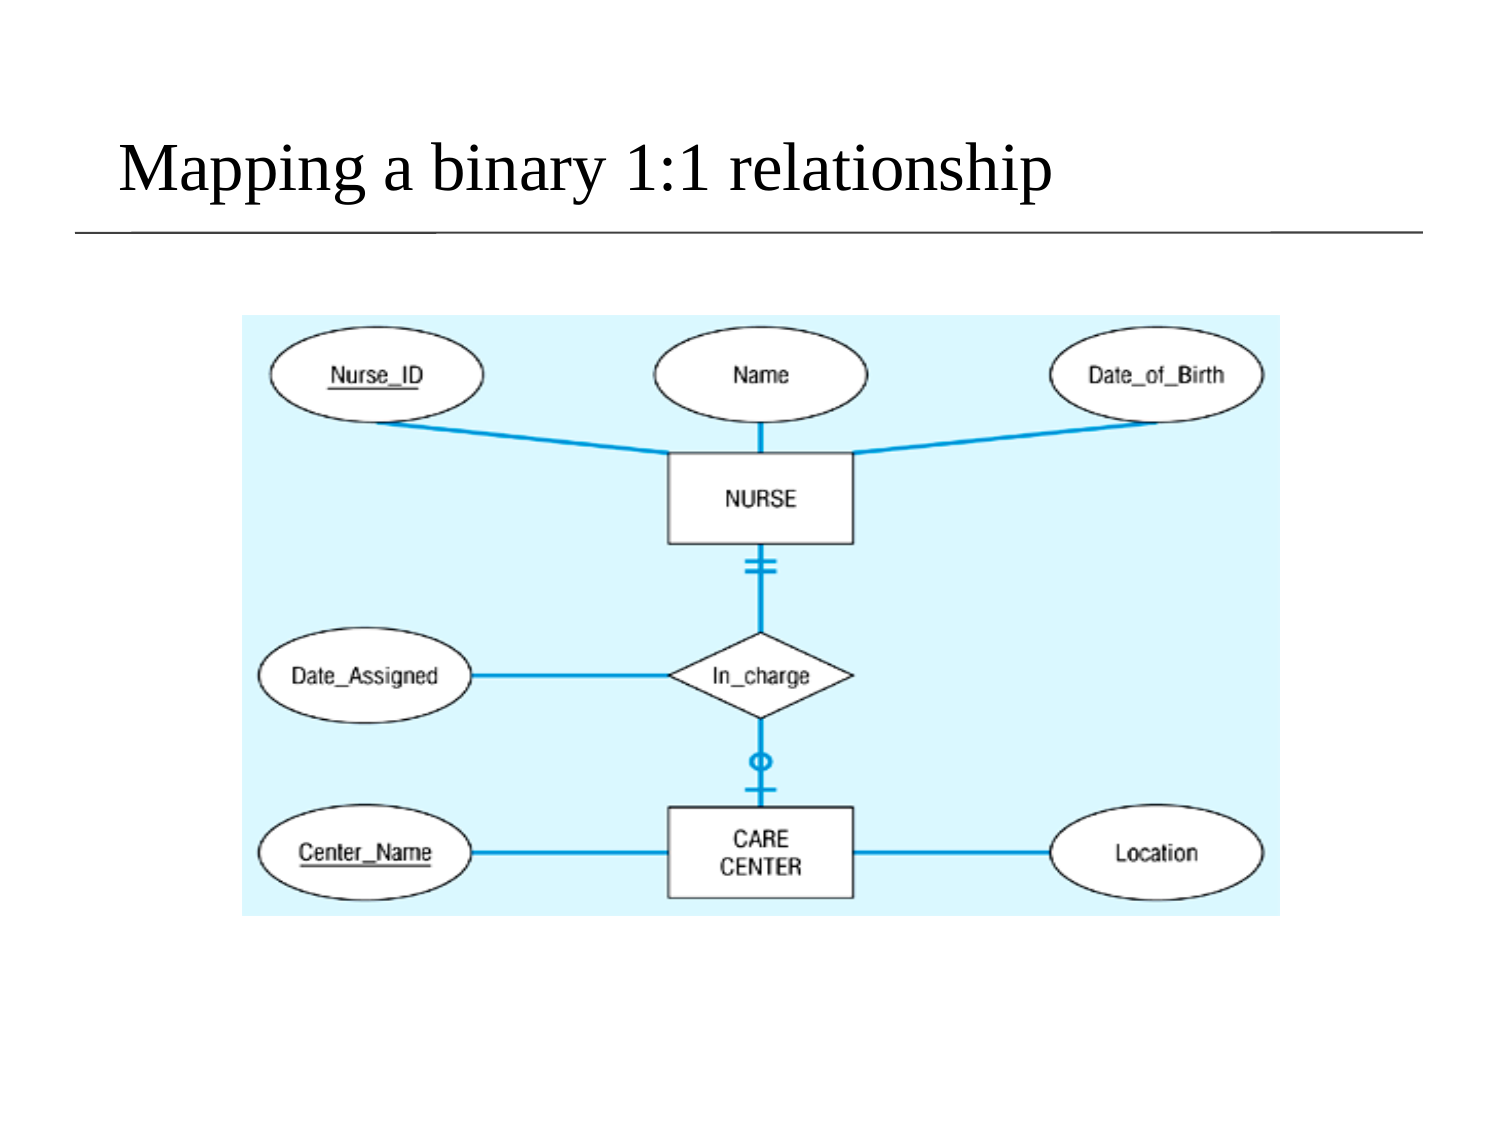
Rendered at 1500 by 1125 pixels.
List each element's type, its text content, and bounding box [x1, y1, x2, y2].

picture [242, 315, 1280, 916]
title Mapping a binary 1:1 relationship [103, 59, 1397, 278]
